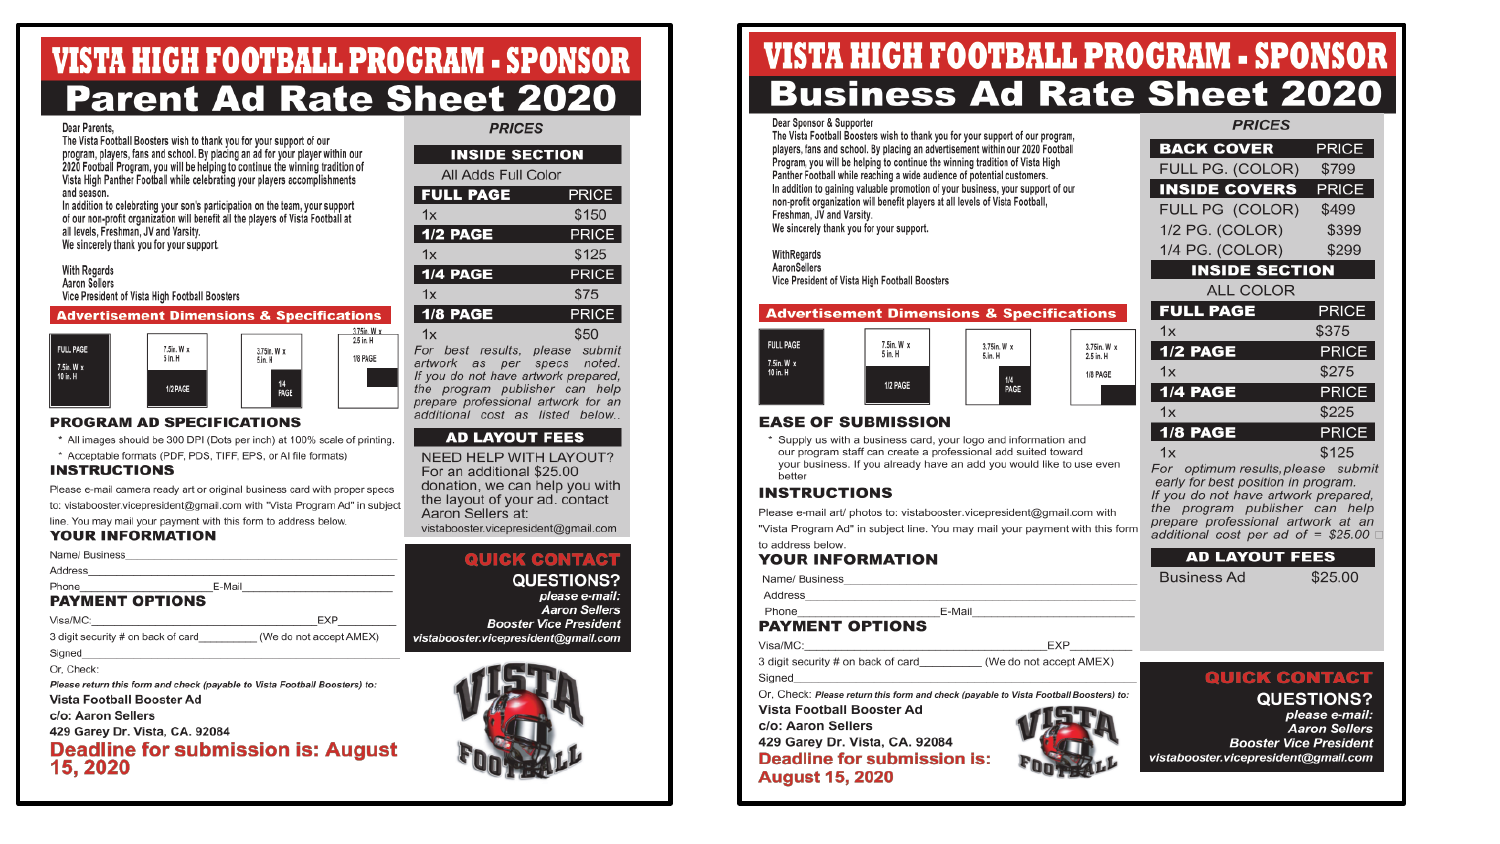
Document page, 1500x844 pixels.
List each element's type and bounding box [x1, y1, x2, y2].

picture [26, 24, 653, 793]
text_box [16, 23, 673, 806]
picture [739, 24, 1405, 804]
